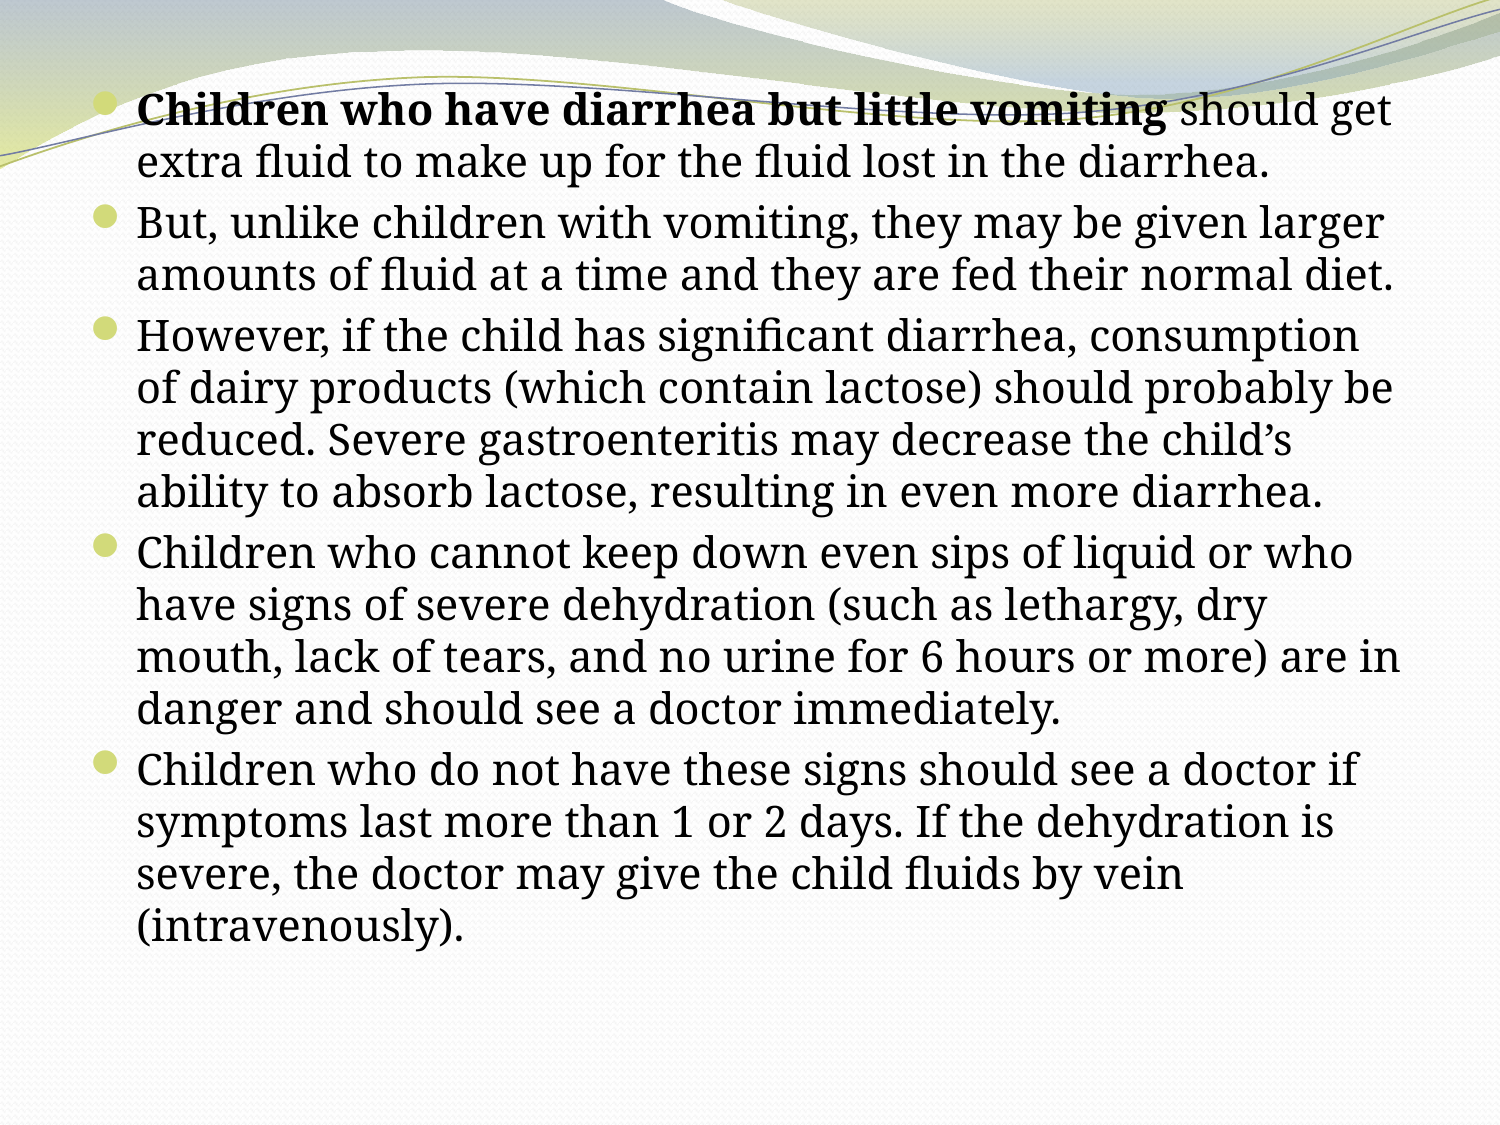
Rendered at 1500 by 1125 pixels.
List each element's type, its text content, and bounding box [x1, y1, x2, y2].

list Children who have diarrhea but little vomiting should get extra fluid to make up for the fluid lost in the diarrhea. But, unlike children with vomiting, they may be given larger amounts of fluid at a time and they are fed their normal diet. However, if the child has significant diarrhea, consumption of dairy products (which contain lactose) should probably be reduced. Severe gastroenteritis may decrease the child’s ability to absorb lactose, resulting in even more diarrhea. Children who cannot keep down even sips of liquid or who have signs of severe dehydration (such as lethargy, dry mouth, lack of tears, and no urine for 6 hours or more) are in danger and should see a doctor immediately. Children who do not have these signs should see a doctor if symptoms last more than 1 or 2 days. If the dehydration is severe, the doctor may give the child fluids by vein (intravenously). [75, 75, 1425, 1005]
